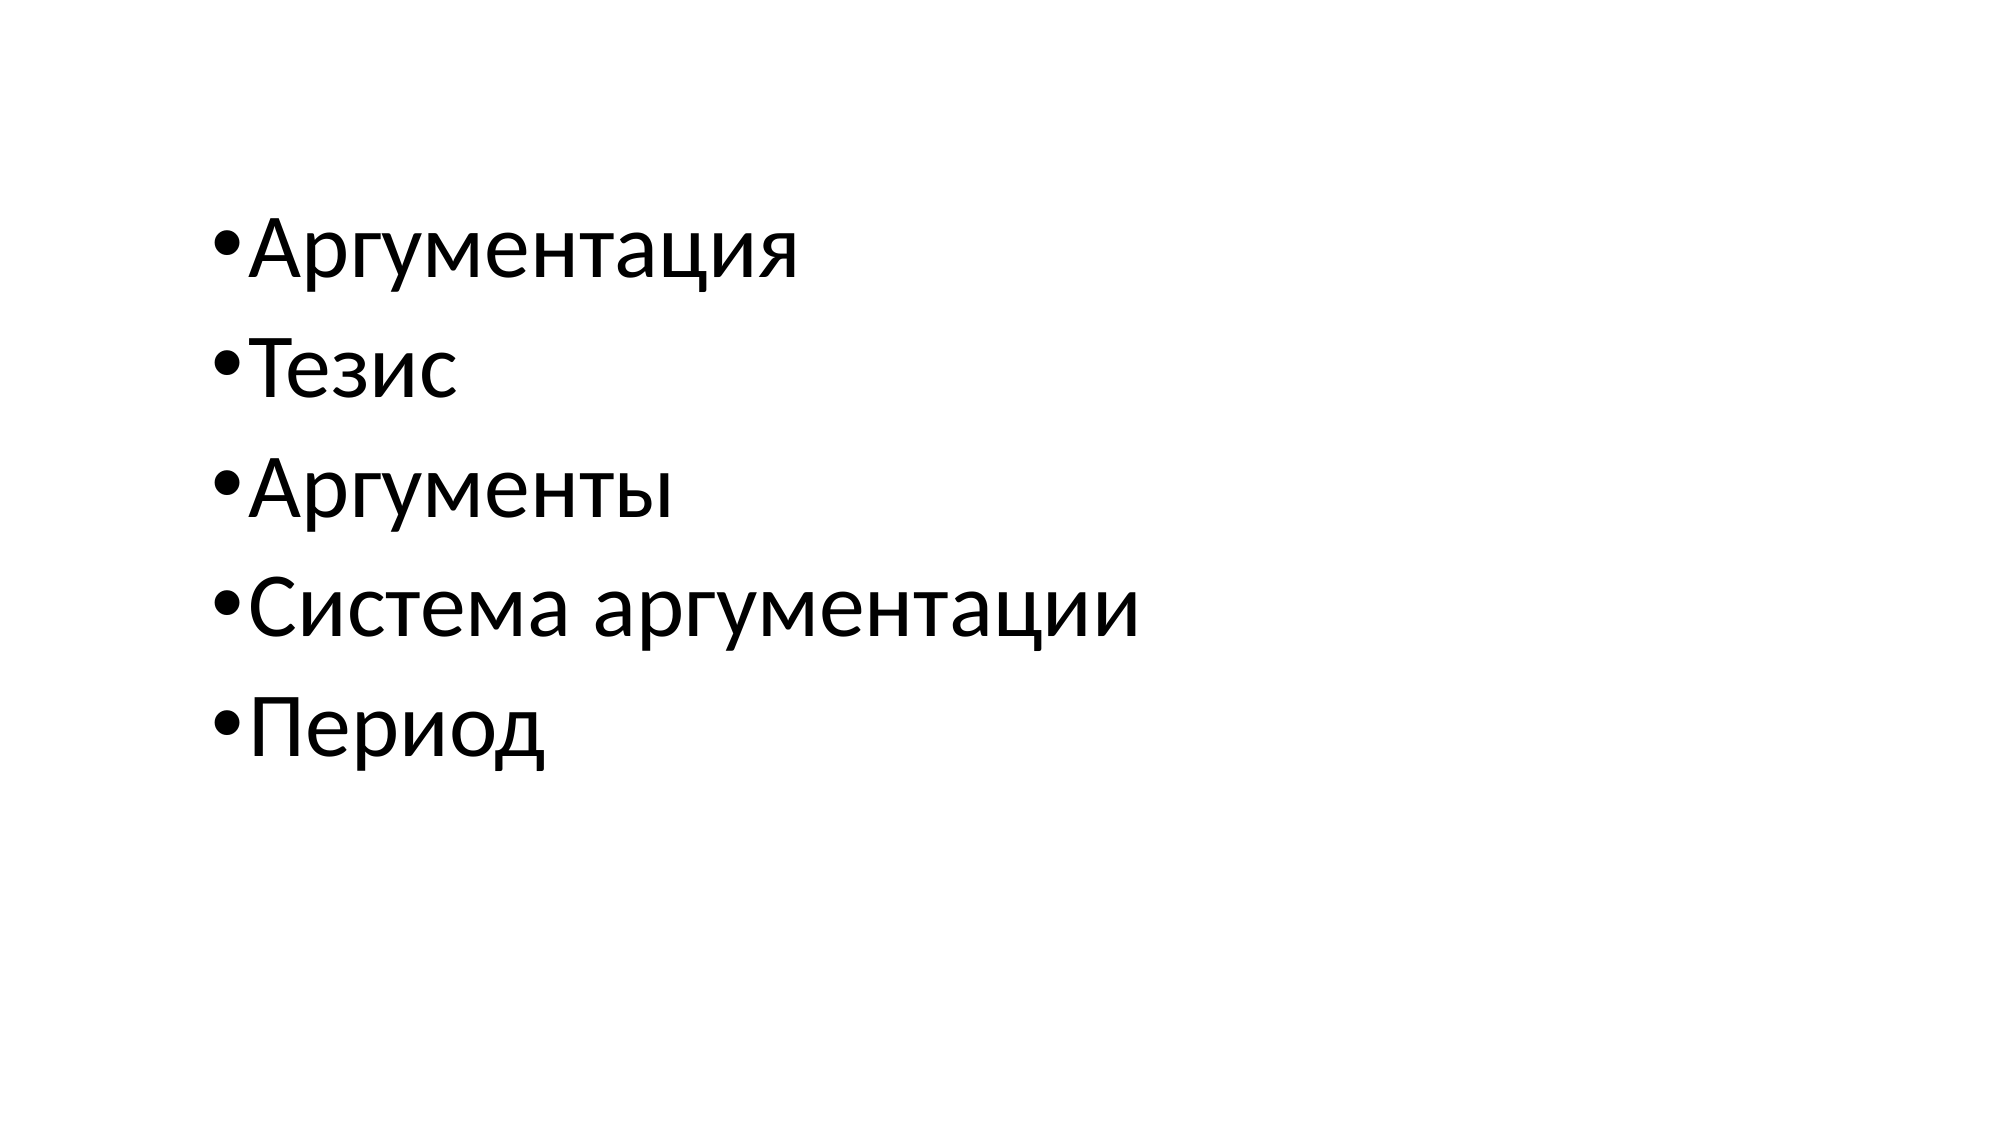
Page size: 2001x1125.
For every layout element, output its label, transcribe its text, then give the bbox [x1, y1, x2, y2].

list Аргументация Тезис Аргументы Система аргументации Период [196, 190, 1805, 934]
